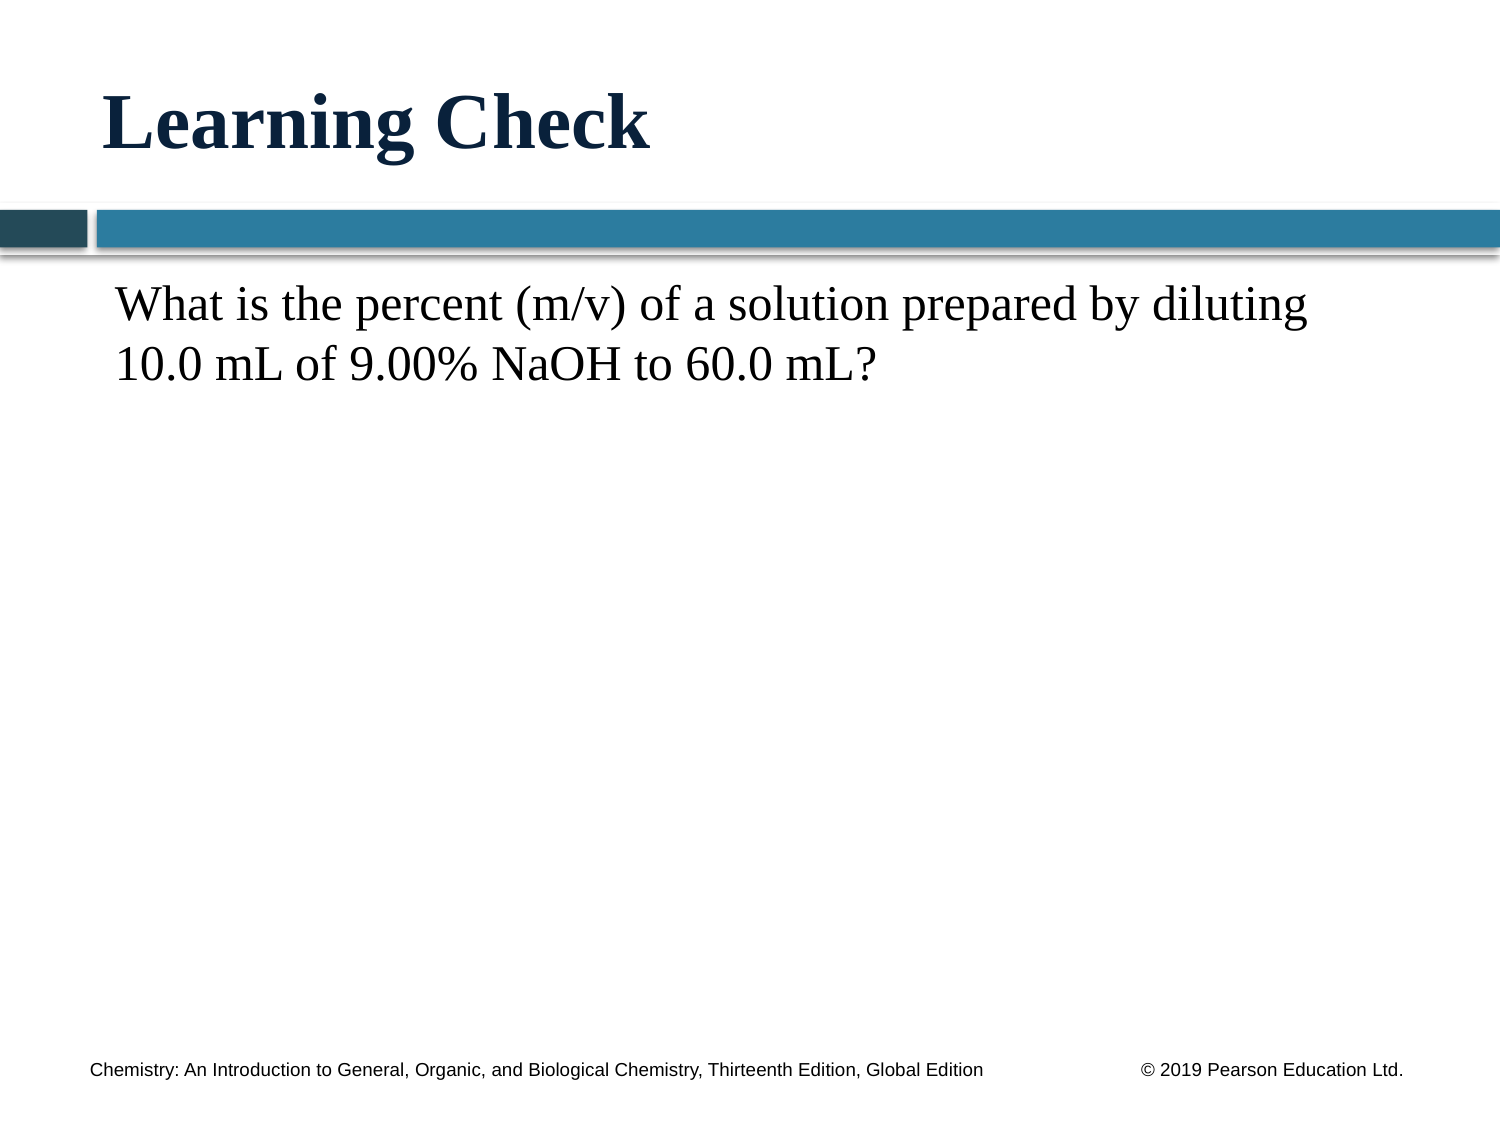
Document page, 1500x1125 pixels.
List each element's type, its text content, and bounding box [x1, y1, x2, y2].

title Learning Check [87, 42, 1335, 193]
list What is the percent (m/v) of a solution prepared by diluting 10.0 mL of 9.00% NaOH to 60.0 mL? [99, 262, 1400, 963]
